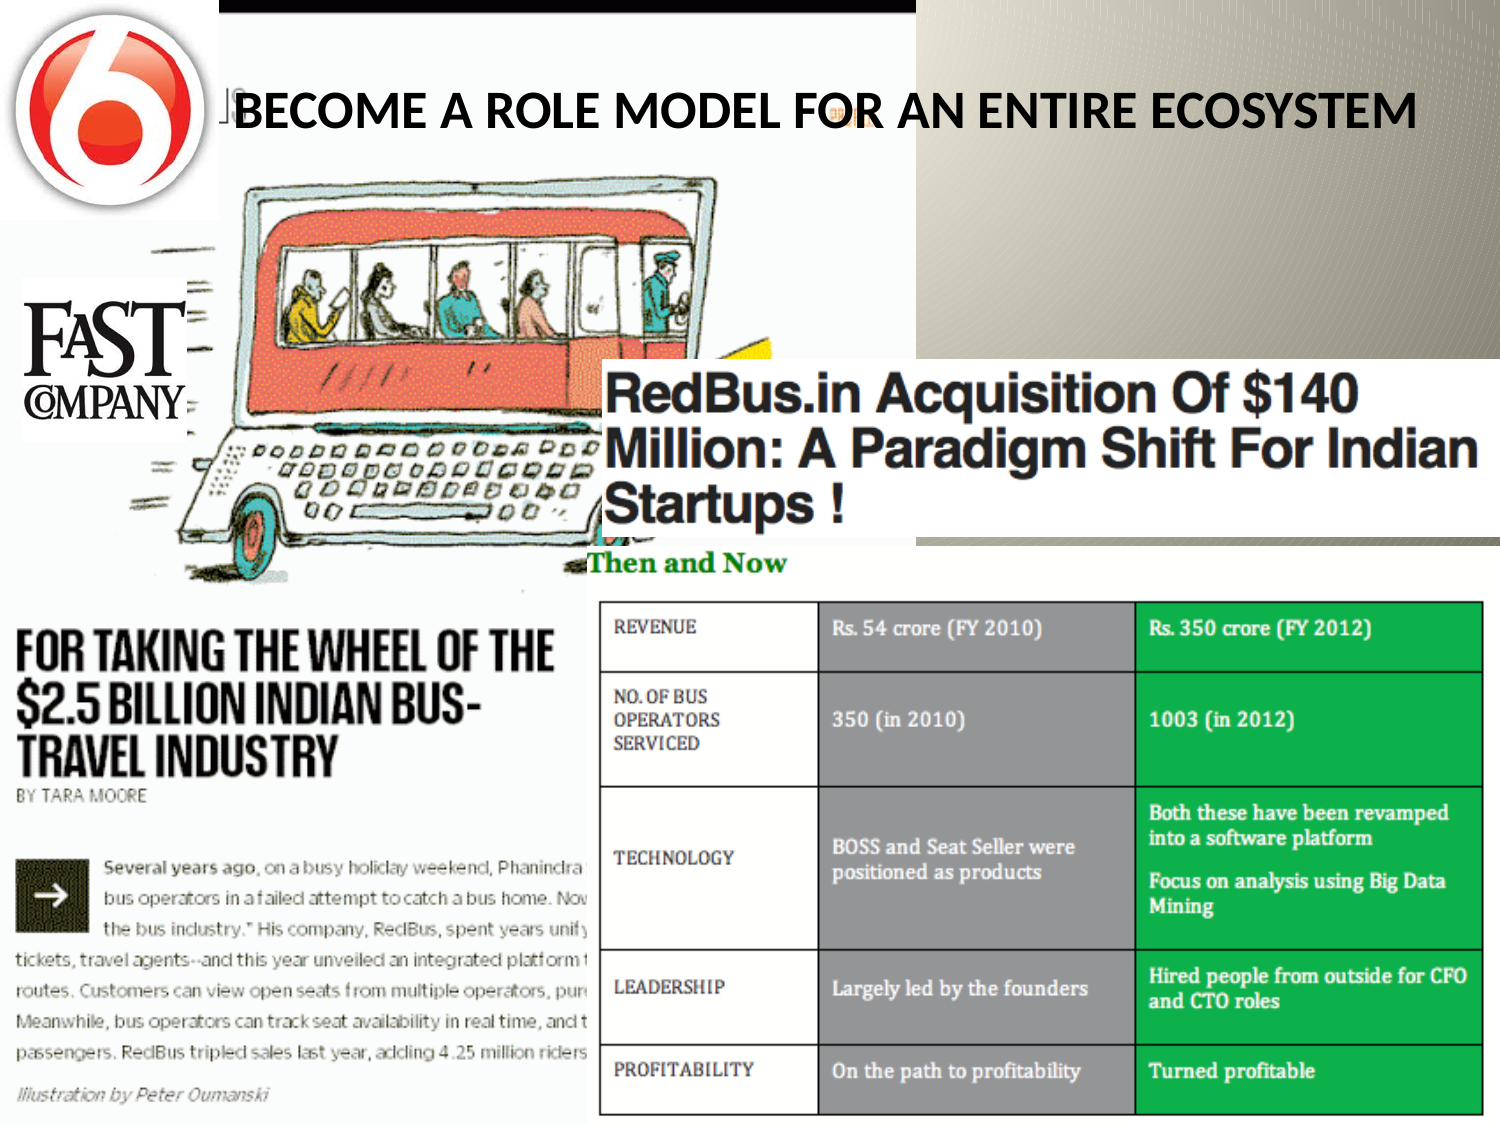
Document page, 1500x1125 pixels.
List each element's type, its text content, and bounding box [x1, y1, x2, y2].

text_box BECOME A ROLE MODEL FOR AN ENTIRE ECOSYSTEM [920, 53, 1500, 147]
picture [0, 0, 1500, 1125]
